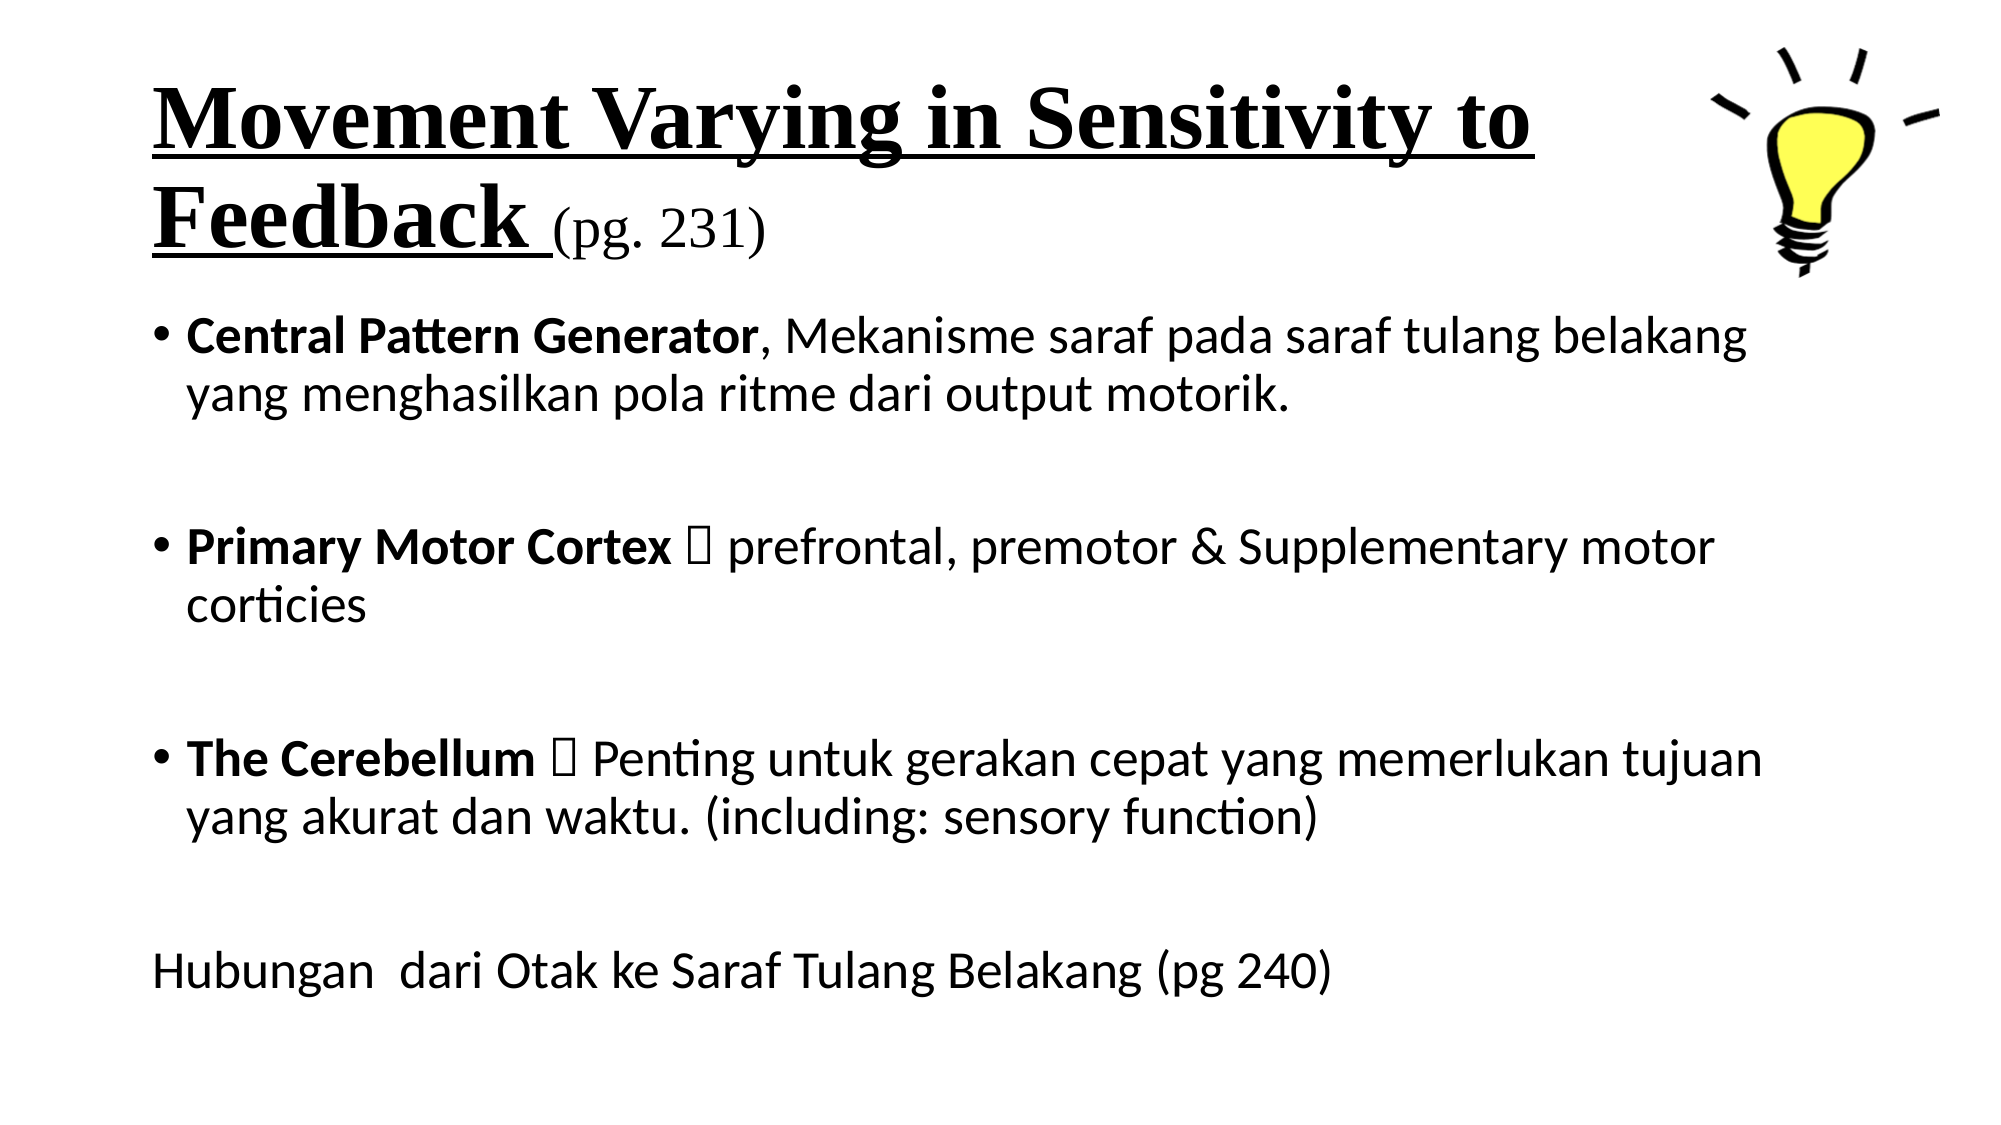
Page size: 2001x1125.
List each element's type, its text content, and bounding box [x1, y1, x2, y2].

title Movement Varying in Sensitivity to Feedback (pg. 231) [137, 59, 1710, 278]
list Central Pattern Generator, Mekanisme saraf pada saraf tulang belakang yang menghasilkan pola ritme dari output motorik. Primary Motor Cortex  prefrontal, premotor & Supplementary motor corticies The Cerebellum  Penting untuk gerakan cepat yang memerlukan tujuan yang akurat dan waktu. (including: sensory function) Hubungan dari Otak ke Saraf Tulang Belakang (pg 240) [137, 299, 1863, 1014]
picture [1710, 47, 1940, 278]
